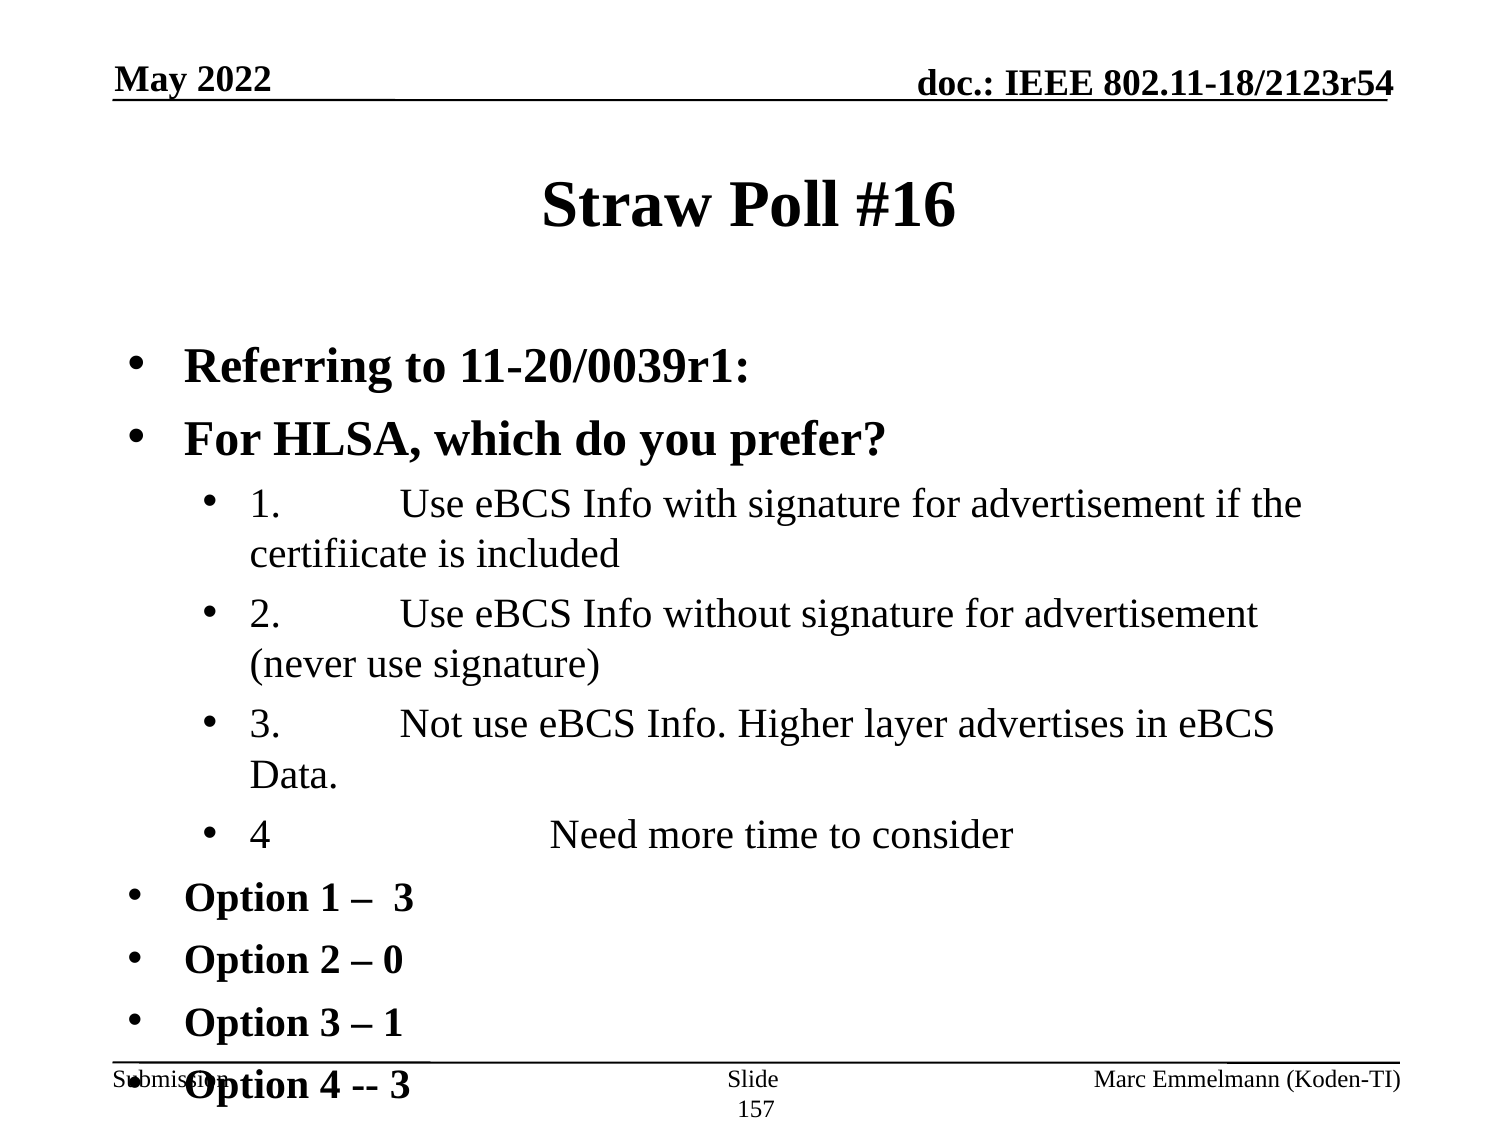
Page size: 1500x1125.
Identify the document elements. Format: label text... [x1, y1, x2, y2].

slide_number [114, 54, 423, 100]
slide_number Slide 157 [712, 1061, 800, 1123]
list Referring to 11-20/0039r1: For HLSA, which do you prefer? 1. Use eBCS Info with signature for advertisement if the certifiicate is included 2. Use eBCS Info without signature for advertisement (never use signature) 3. Not use eBCS Info. Higher layer advertises in eBCS Data. 4 Need more time to consider Option 1 – 3 Option 2 – 0 Option 3 – 1 Option 4 -- 3 [112, 324, 1388, 1000]
title Straw Poll #16 [112, 112, 1388, 288]
footer Marc Emmelmann (Koden-TI) [878, 1061, 1402, 1093]
